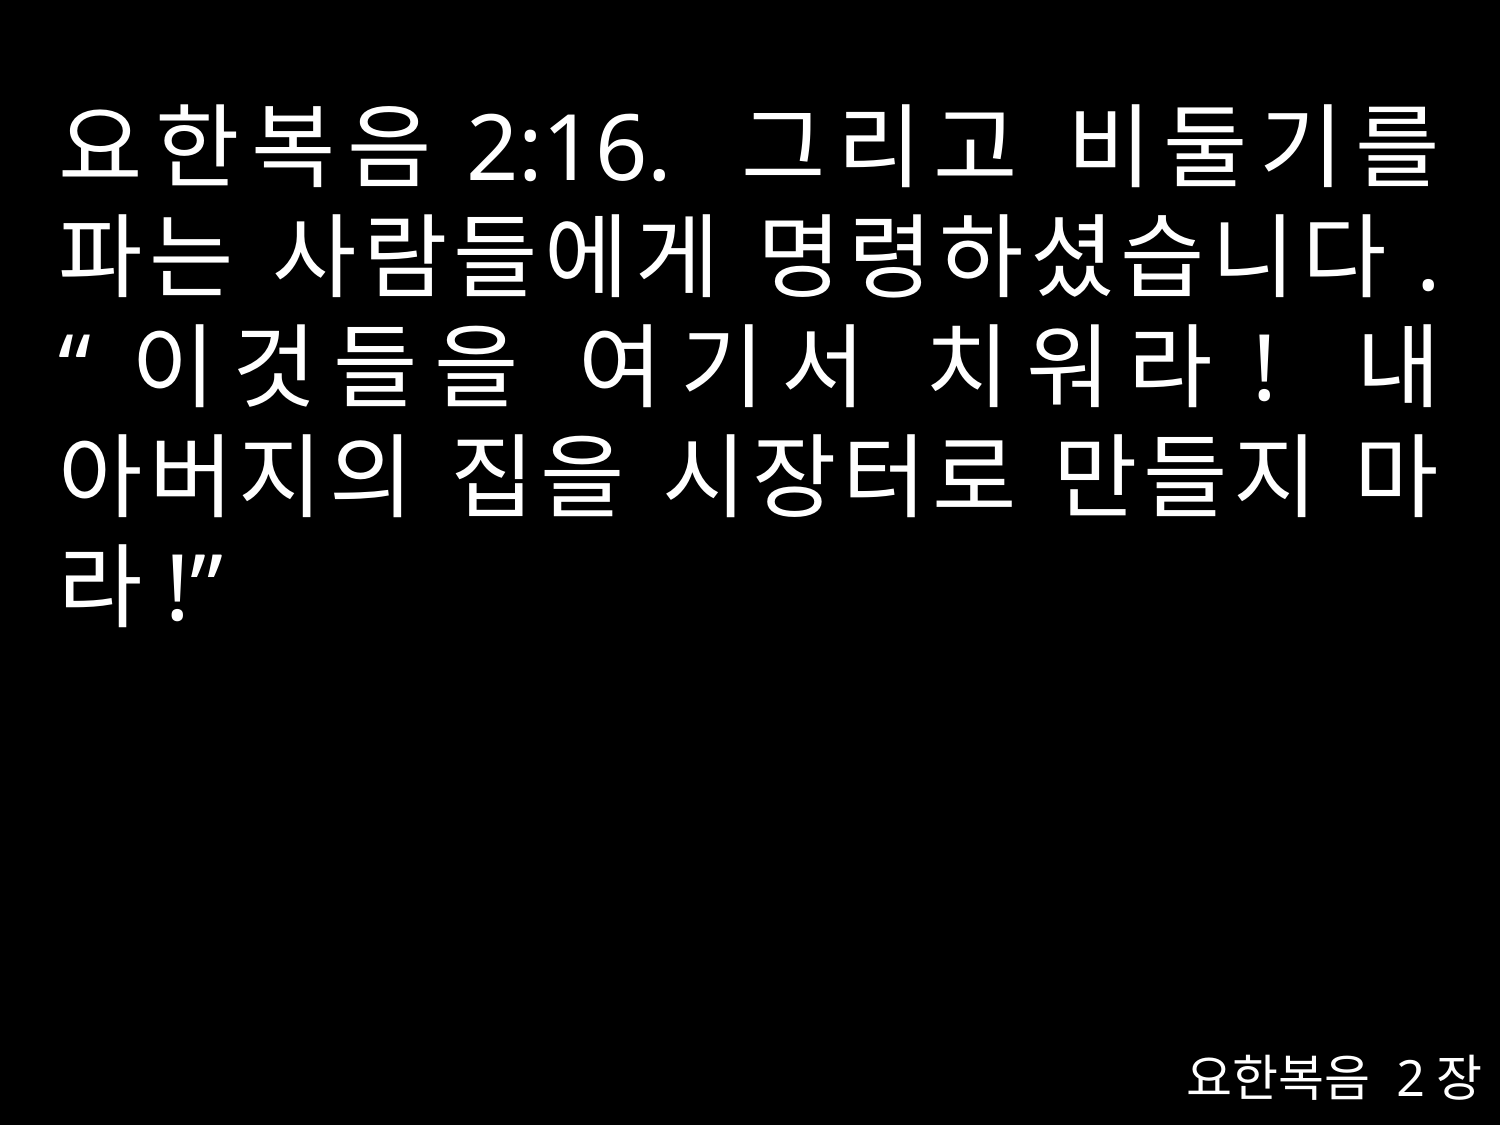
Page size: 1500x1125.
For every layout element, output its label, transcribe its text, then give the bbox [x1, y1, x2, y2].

text_box 요한복음 2장 [1171, 1038, 1498, 1114]
title 요한복음2:16. 그리고 비둘기를 파는 사람들에게 명령하셨습니다. “이것들을 여기서 치워라! 내 아버지의 집을 시장터로 만들지 마라!” [0, 0, 1500, 1125]
